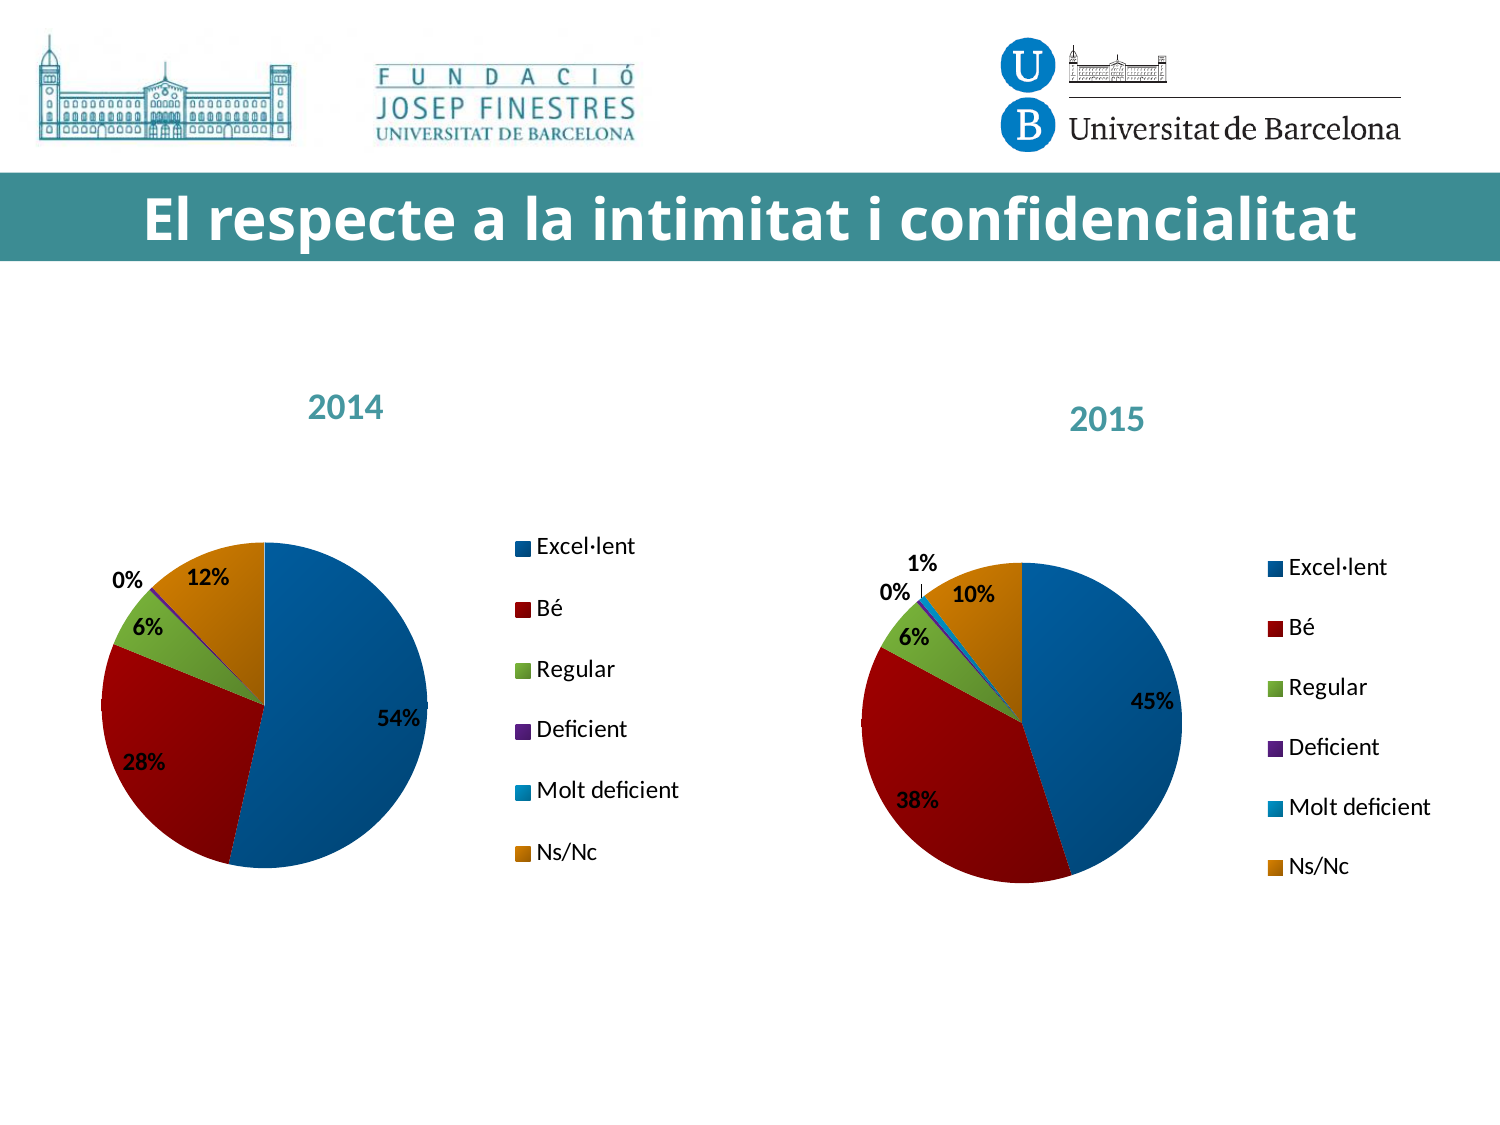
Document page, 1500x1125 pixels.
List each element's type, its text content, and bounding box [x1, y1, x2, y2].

text_box 2014 [292, 374, 504, 420]
text_box 2015 [1054, 386, 1266, 443]
picture [19, 28, 664, 153]
chart [0, 421, 727, 997]
title El respecte a la intimitat i confidencialitat [0, 172, 1500, 262]
chart [761, 445, 1477, 1009]
